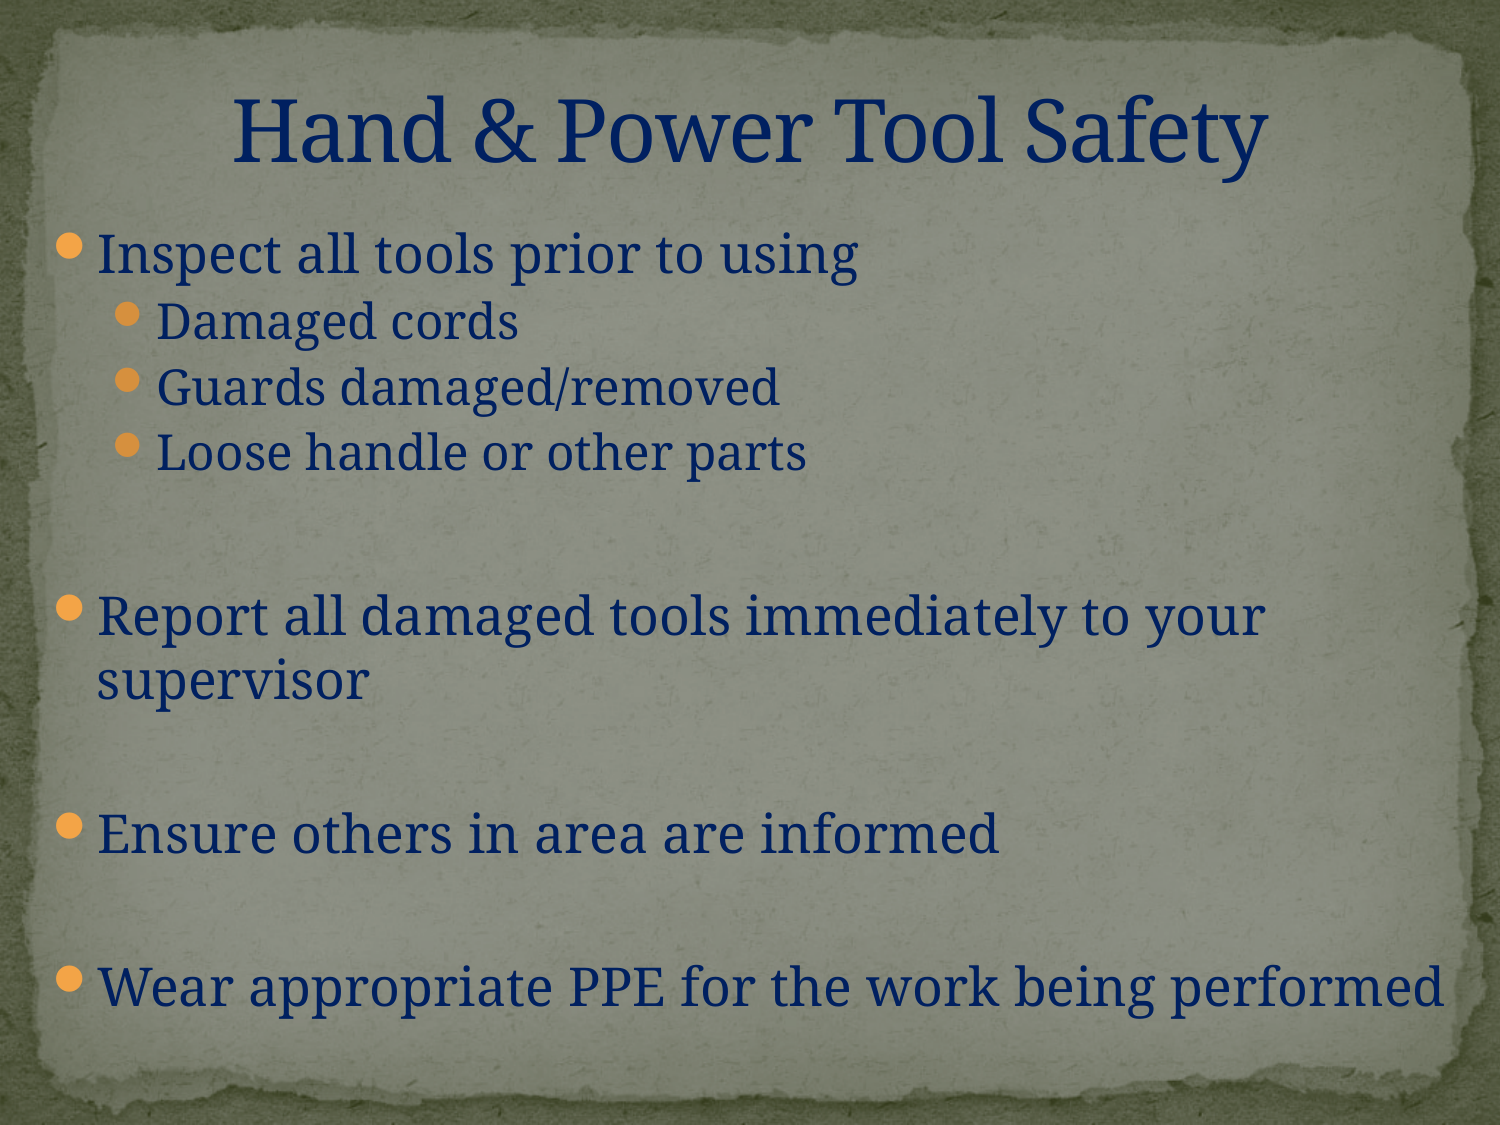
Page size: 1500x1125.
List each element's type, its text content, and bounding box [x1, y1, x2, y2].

list Inspect all tools prior to using Damaged cords Guards damaged/removed Loose handle or other parts Report all damaged tools immediately to your supervisor Ensure others in area are informed Wear appropriate PPE for the work being performed [37, 212, 1463, 1088]
title Hand & Power Tool Safety [0, 12, 1500, 188]
